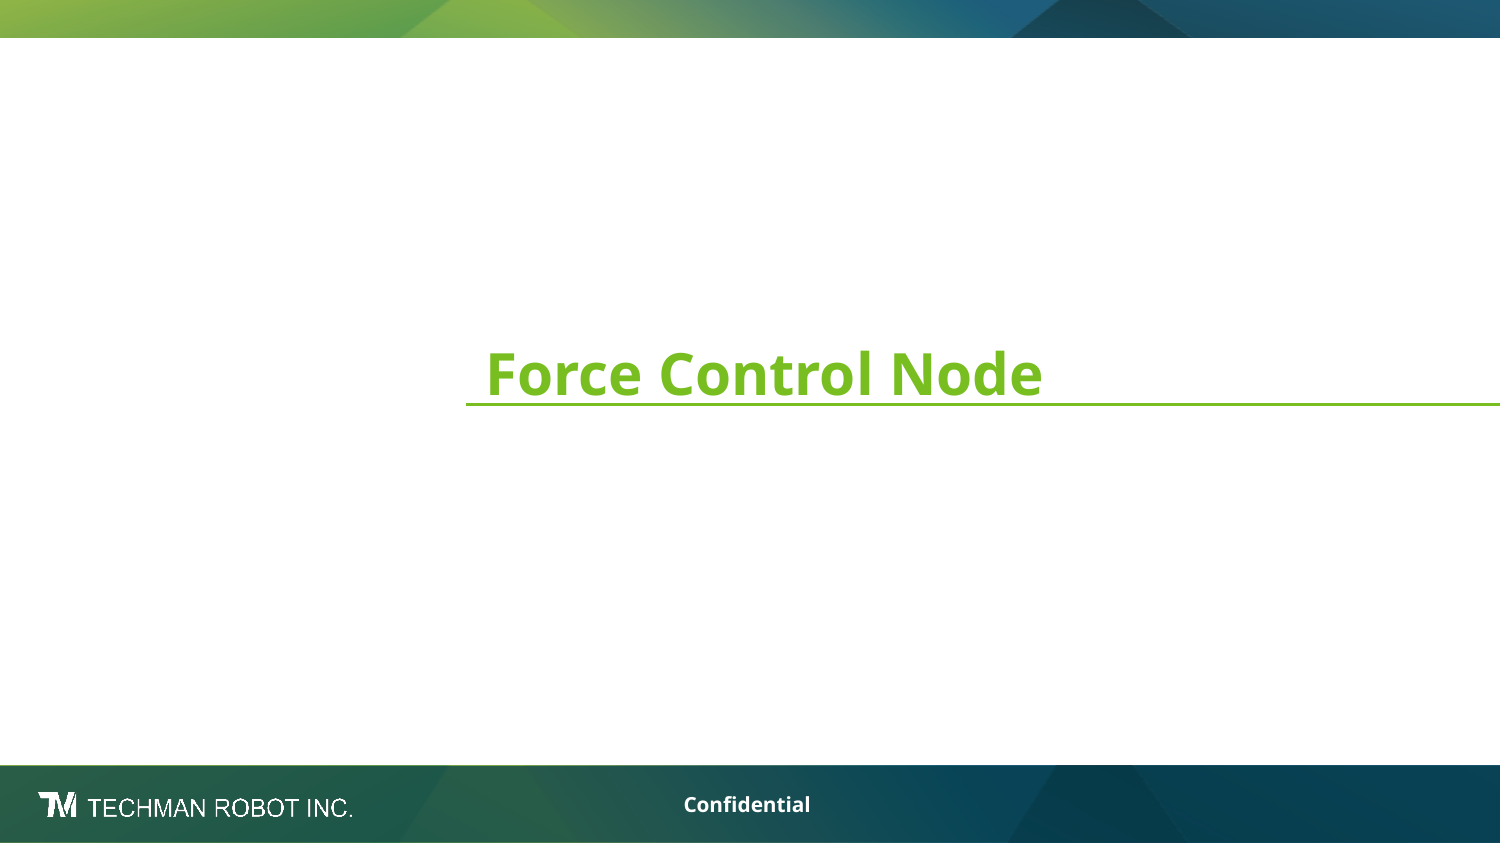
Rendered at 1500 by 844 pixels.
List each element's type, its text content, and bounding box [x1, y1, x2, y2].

picture [1095, 838, 1106, 843]
text_box Force Control Node [470, 329, 1059, 403]
picture [0, 0, 1500, 38]
picture [0, 765, 1500, 843]
